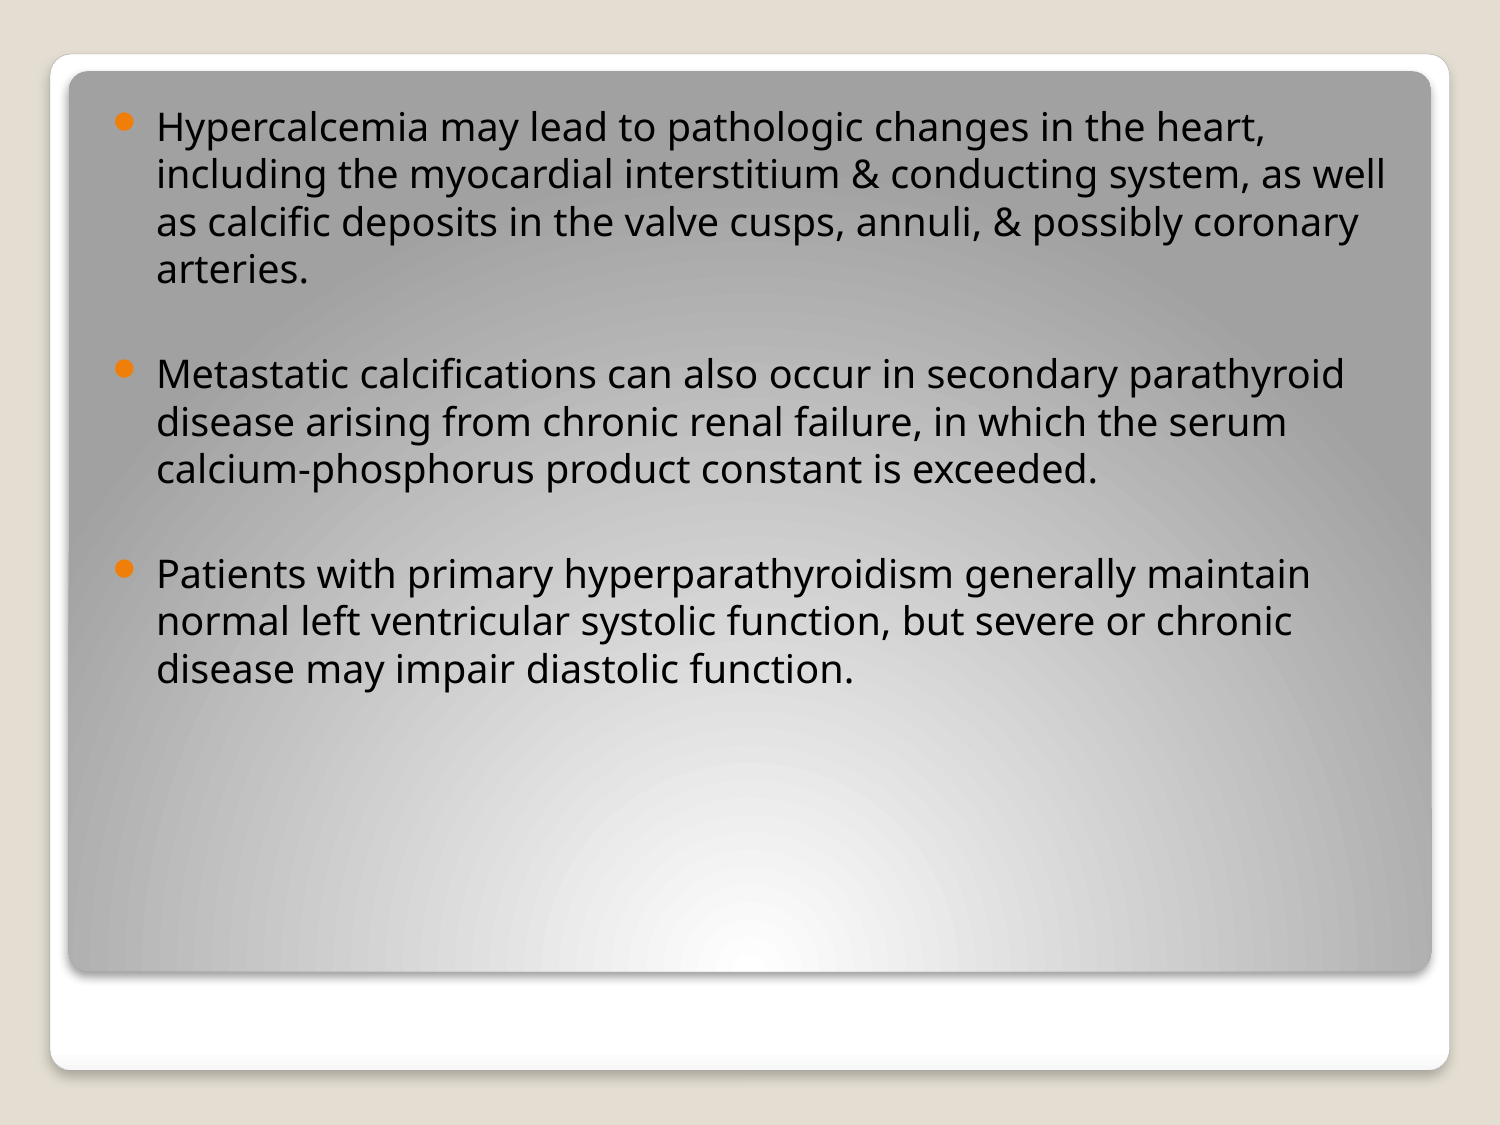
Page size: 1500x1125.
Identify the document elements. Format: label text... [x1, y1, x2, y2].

list Hypercalcemia may lead to pathologic changes in the heart, including the myocardial interstitium & conducting system, as well as calcific deposits in the valve cusps, annuli, & possibly coronary arteries. Metastatic calcifications can also occur in secondary parathyroid disease arising from chronic renal failure, in which the serum calcium-phosphorus product constant is exceeded. Patients with primary hyperparathyroidism generally maintain normal left ventricular systolic function, but severe or chronic disease may impair diastolic function. [82, 86, 1425, 963]
